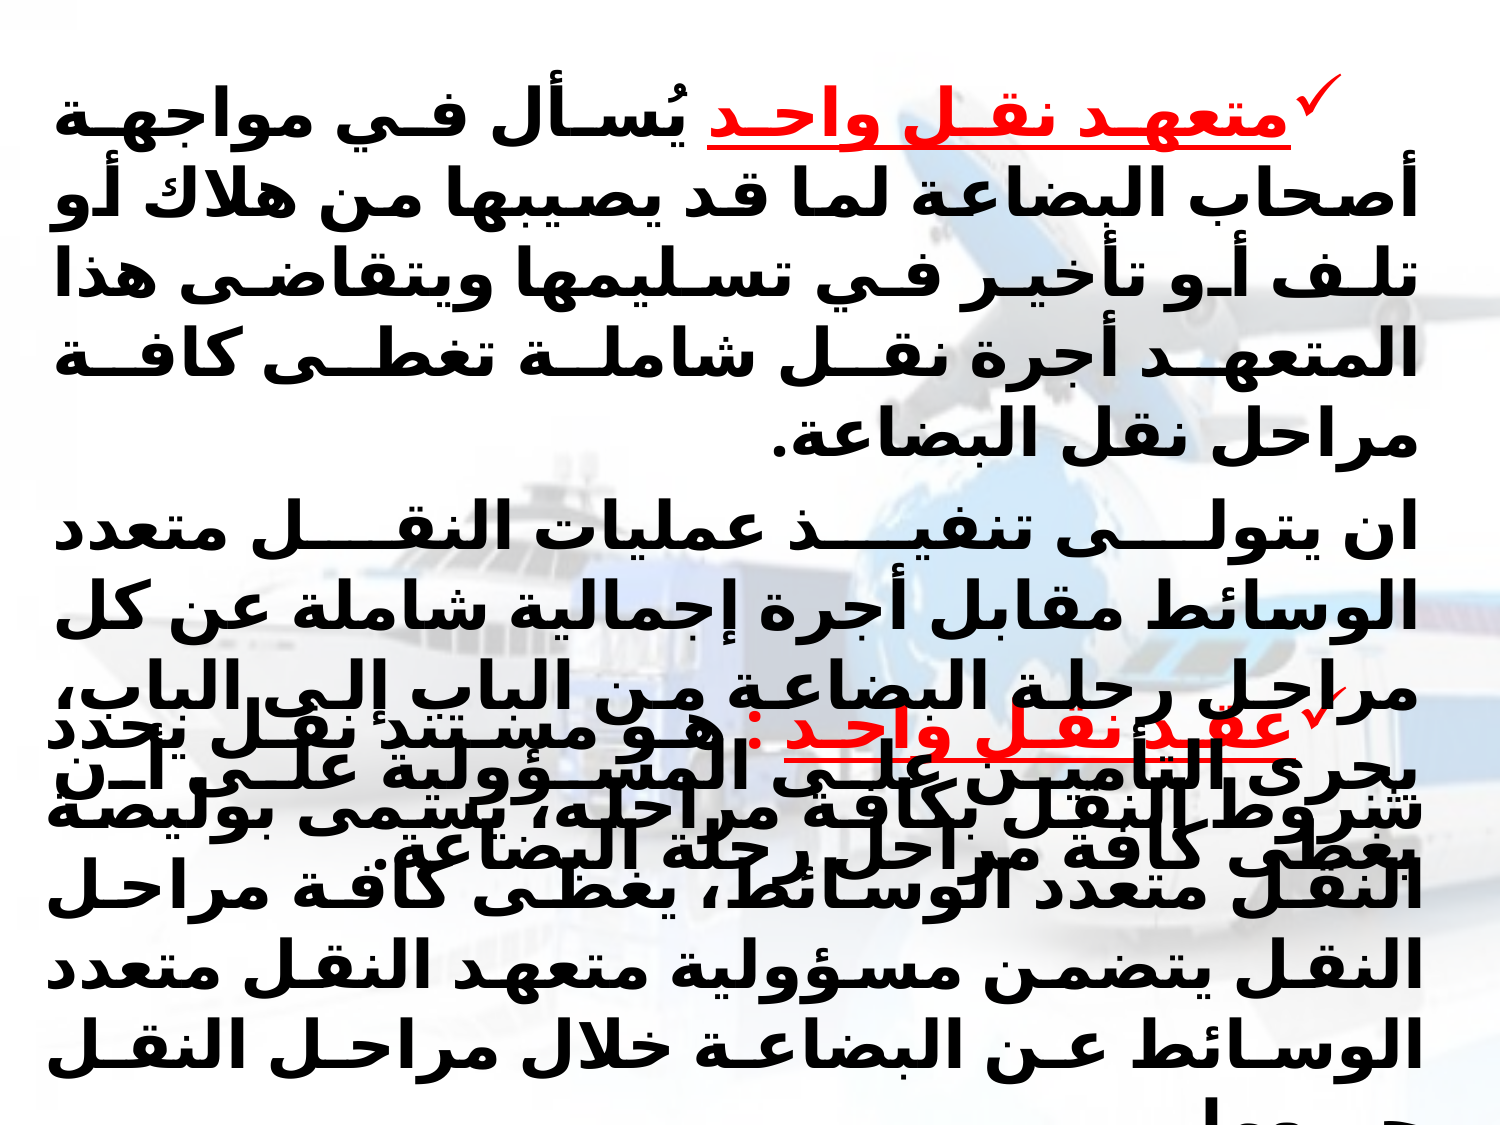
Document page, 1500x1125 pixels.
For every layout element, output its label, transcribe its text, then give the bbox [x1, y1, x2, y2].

text_box عقد نقل واحد : هو مستند نقل يحدد شروط النقل بكافة مراحله، يسمى بوليصة النقل متعدد الوسائط، يغطى كافة مراحل النقل يتضمن مسؤولية متعهد النقل متعدد الوسائط عن البضاعة خلال مراحل النقل جميعها. [29, 674, 1443, 900]
list متعهد نقل واحد يُسأل في مواجهة أصحاب البضاعة لما قد يصيبها من هلاك أو تلف أو تأخير في تسليمها ويتقاضى هذا المتعهد أجرة نقل شاملة تغطى كافة مراحل نقل البضاعة. ان يتولى تنفيذ عمليات النقل متعدد الوسائط مقابل أجرة إجمالية شاملة عن كل مراحل رحلة البضاعة من الباب إلى الباب، يجرى التأمين على المسؤولية على أن يغطى كافة مراحل رحلة البضاعة. [37, 62, 1438, 338]
text_box [28, 924, 1441, 1088]
